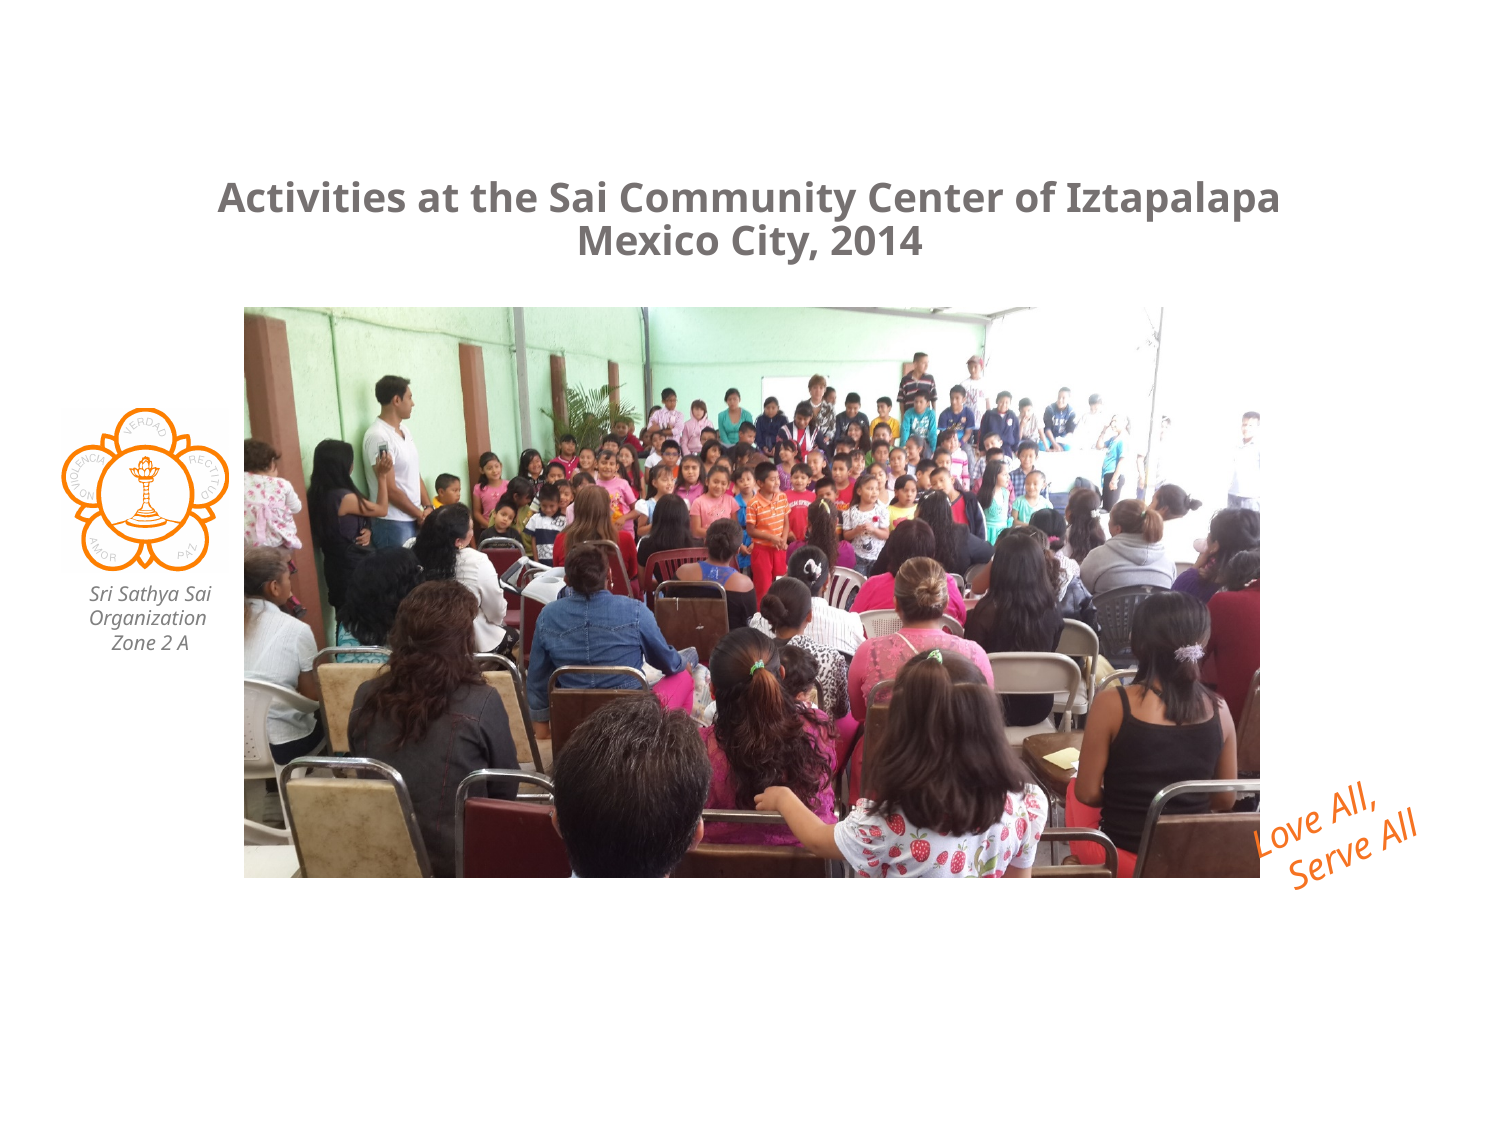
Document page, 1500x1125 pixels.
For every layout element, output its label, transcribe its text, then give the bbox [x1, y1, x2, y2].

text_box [37, 408, 1457, 926]
text_box Activities at the Sai Community Center of Iztapalapa Mexico City, 2014 [187, 198, 1313, 271]
picture [244, 307, 1260, 408]
